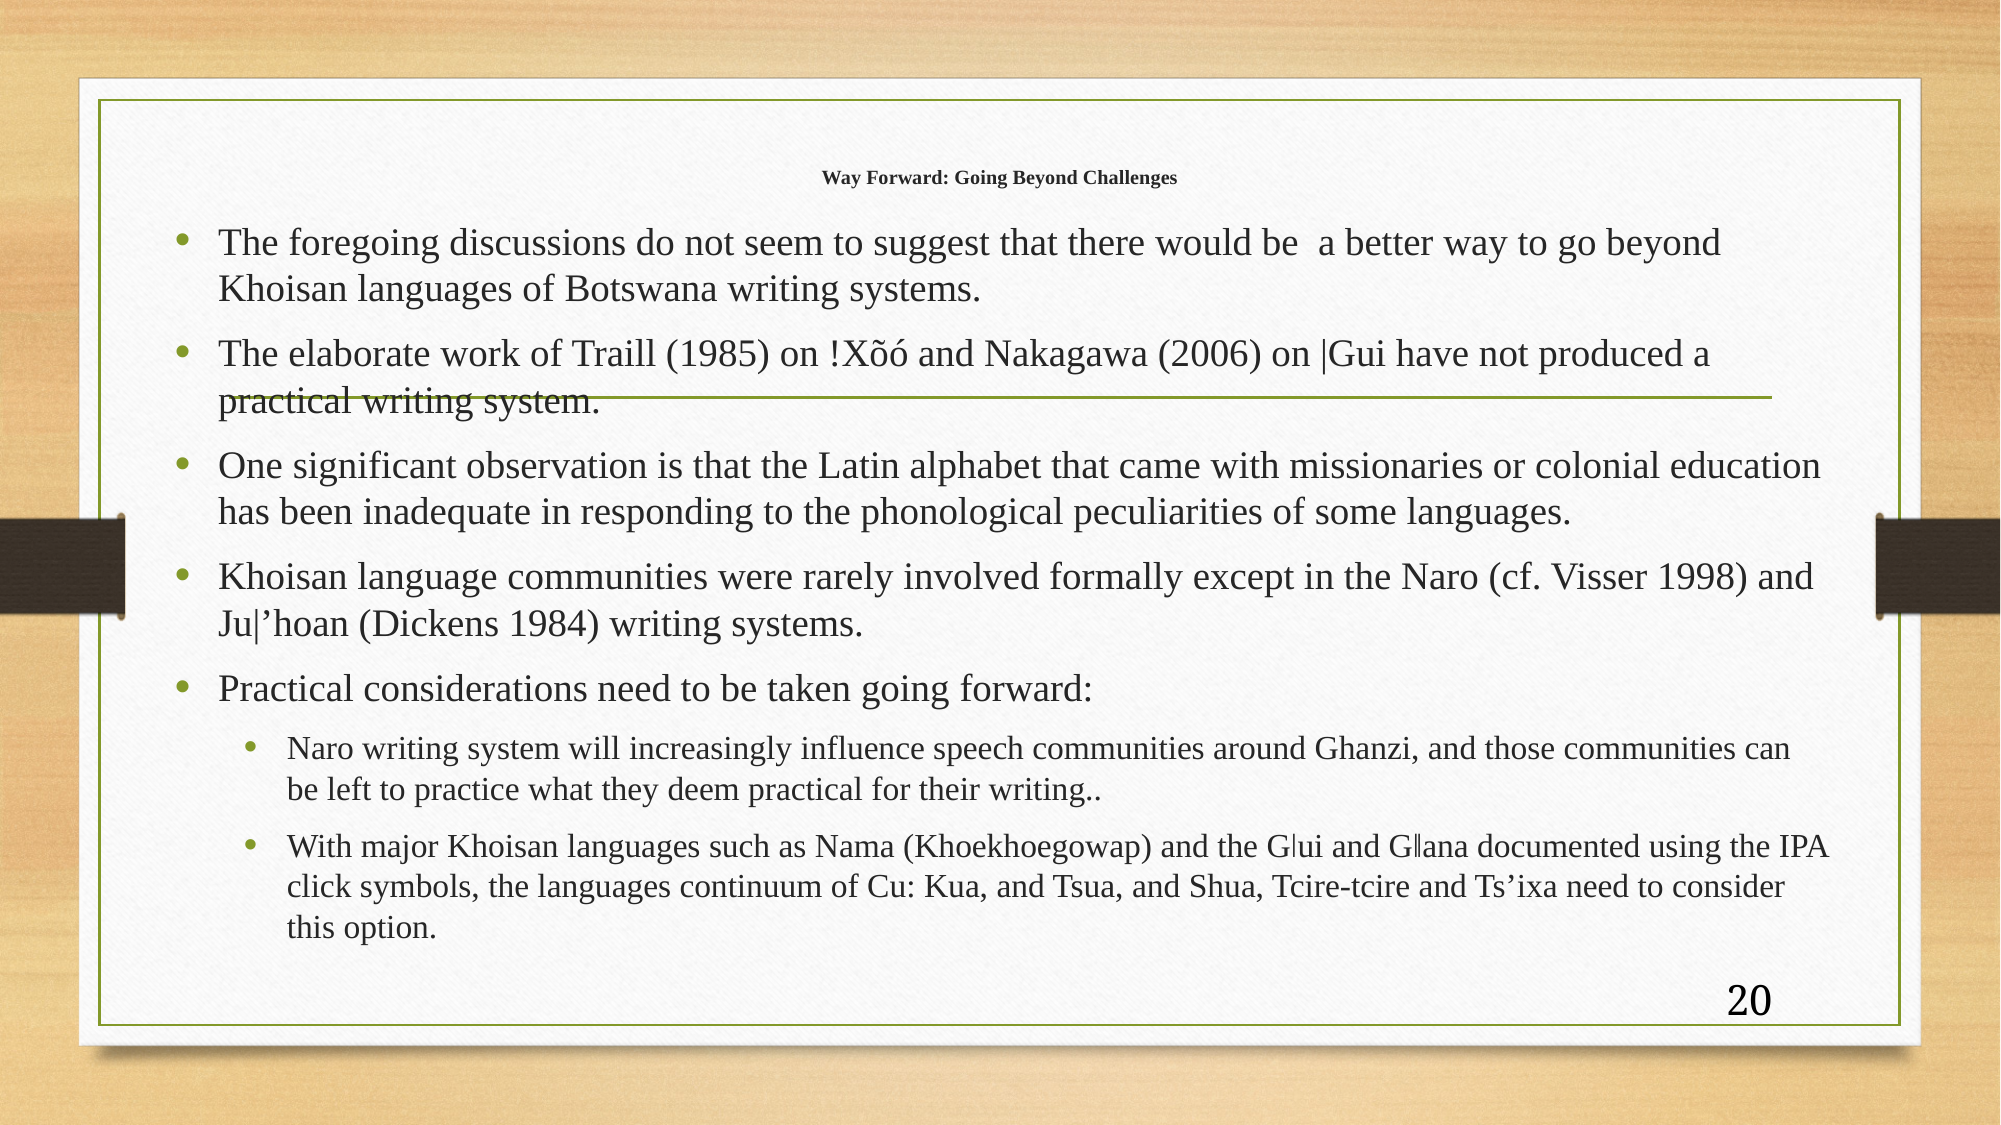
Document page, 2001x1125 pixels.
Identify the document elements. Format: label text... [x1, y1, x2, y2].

slide_number 20 [1698, 979, 1788, 1025]
picture [0, 0, 2001, 1125]
title Way Forward: Going Beyond Challenges [212, 132, 1788, 208]
list The foregoing discussions do not seem to suggest that there would be a better way to go beyond Khoisan languages of Botswana writing systems. The elaborate work of Traill (1985) on !Xõó and Nakagawa (2006) on |Gui have not produced a practical writing system. One significant observation is that the Latin alphabet that came with missionaries or colonial education has been inadequate in responding to the phonological peculiarities of some languages. Khoisan language communities were rarely involved formally except in the Naro (cf. Visser 1998) and Ju|’hoan (Dickens 1984) writing systems. Practical considerations need to be taken going forward: Naro writing system will increasingly influence speech communities around Ghanzi, and those communities can be left to practice what they deem practical for their writing.. With major Khoisan languages such as Nama (Khoekhoegowap) and the Gǀui and Gǁana documented using the IPA click symbols, the languages continuum of Cu: Kua, and Tsua, and Shua, Tcire-tcire and Ts’ixa need to consider this option. [159, 208, 1845, 964]
